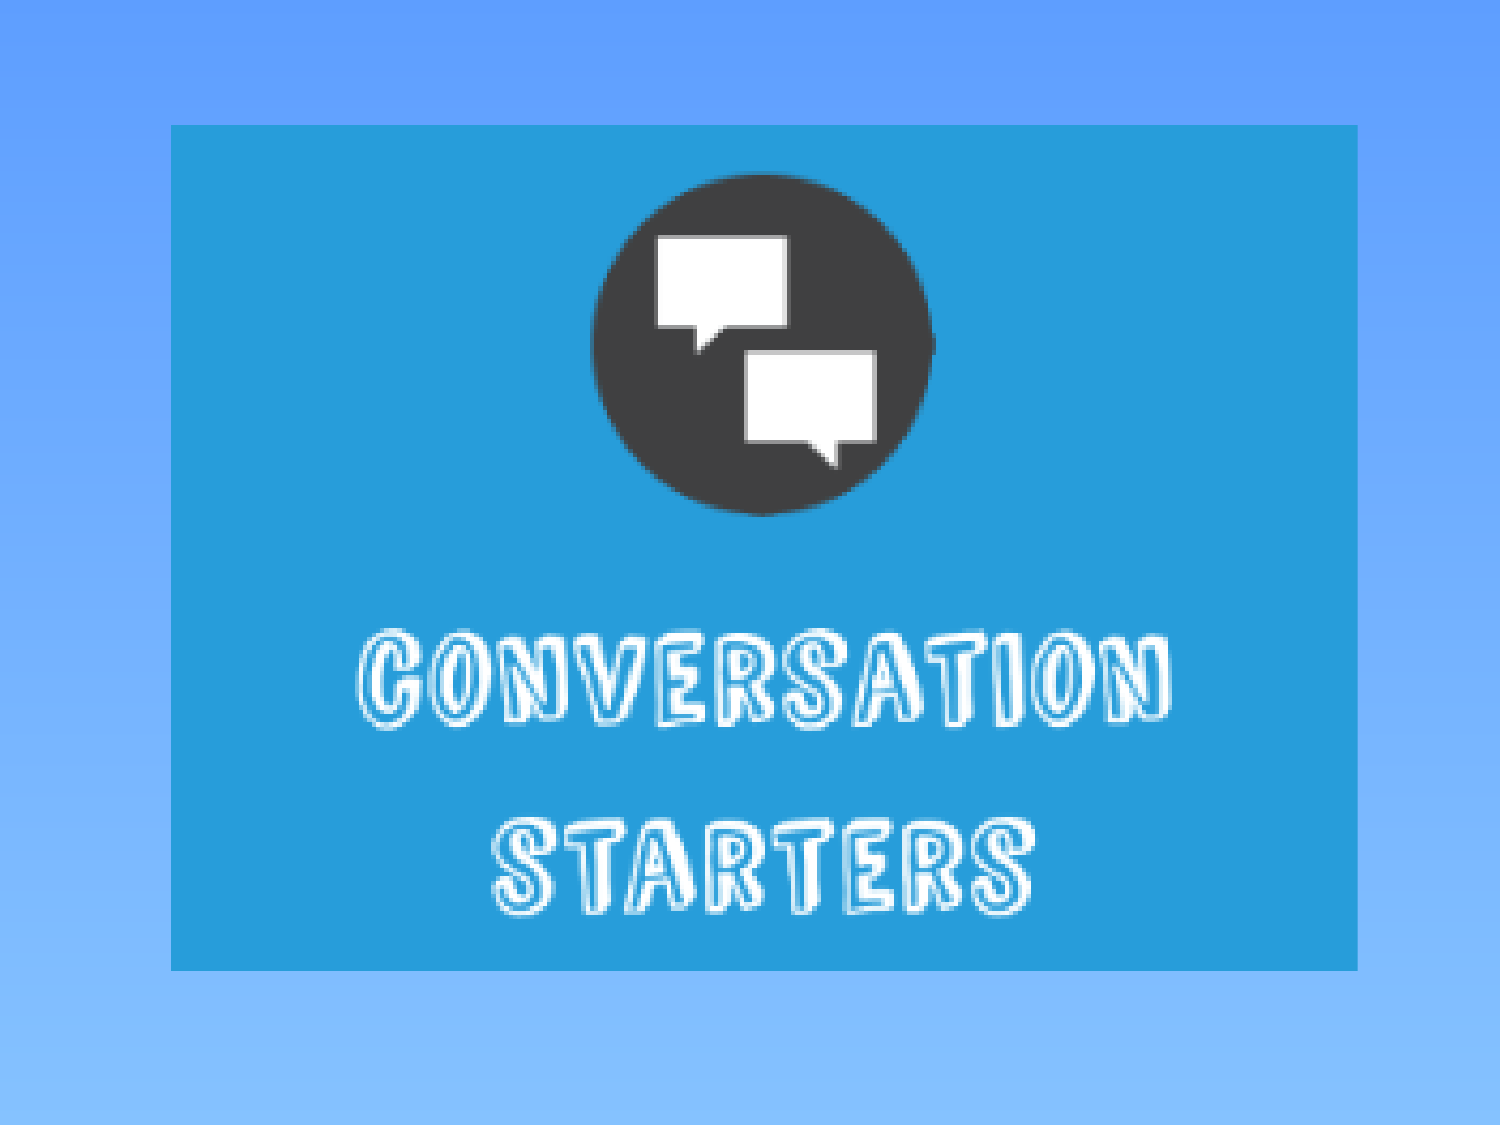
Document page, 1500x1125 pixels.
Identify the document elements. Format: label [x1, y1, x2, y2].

picture [170, 125, 1359, 972]
